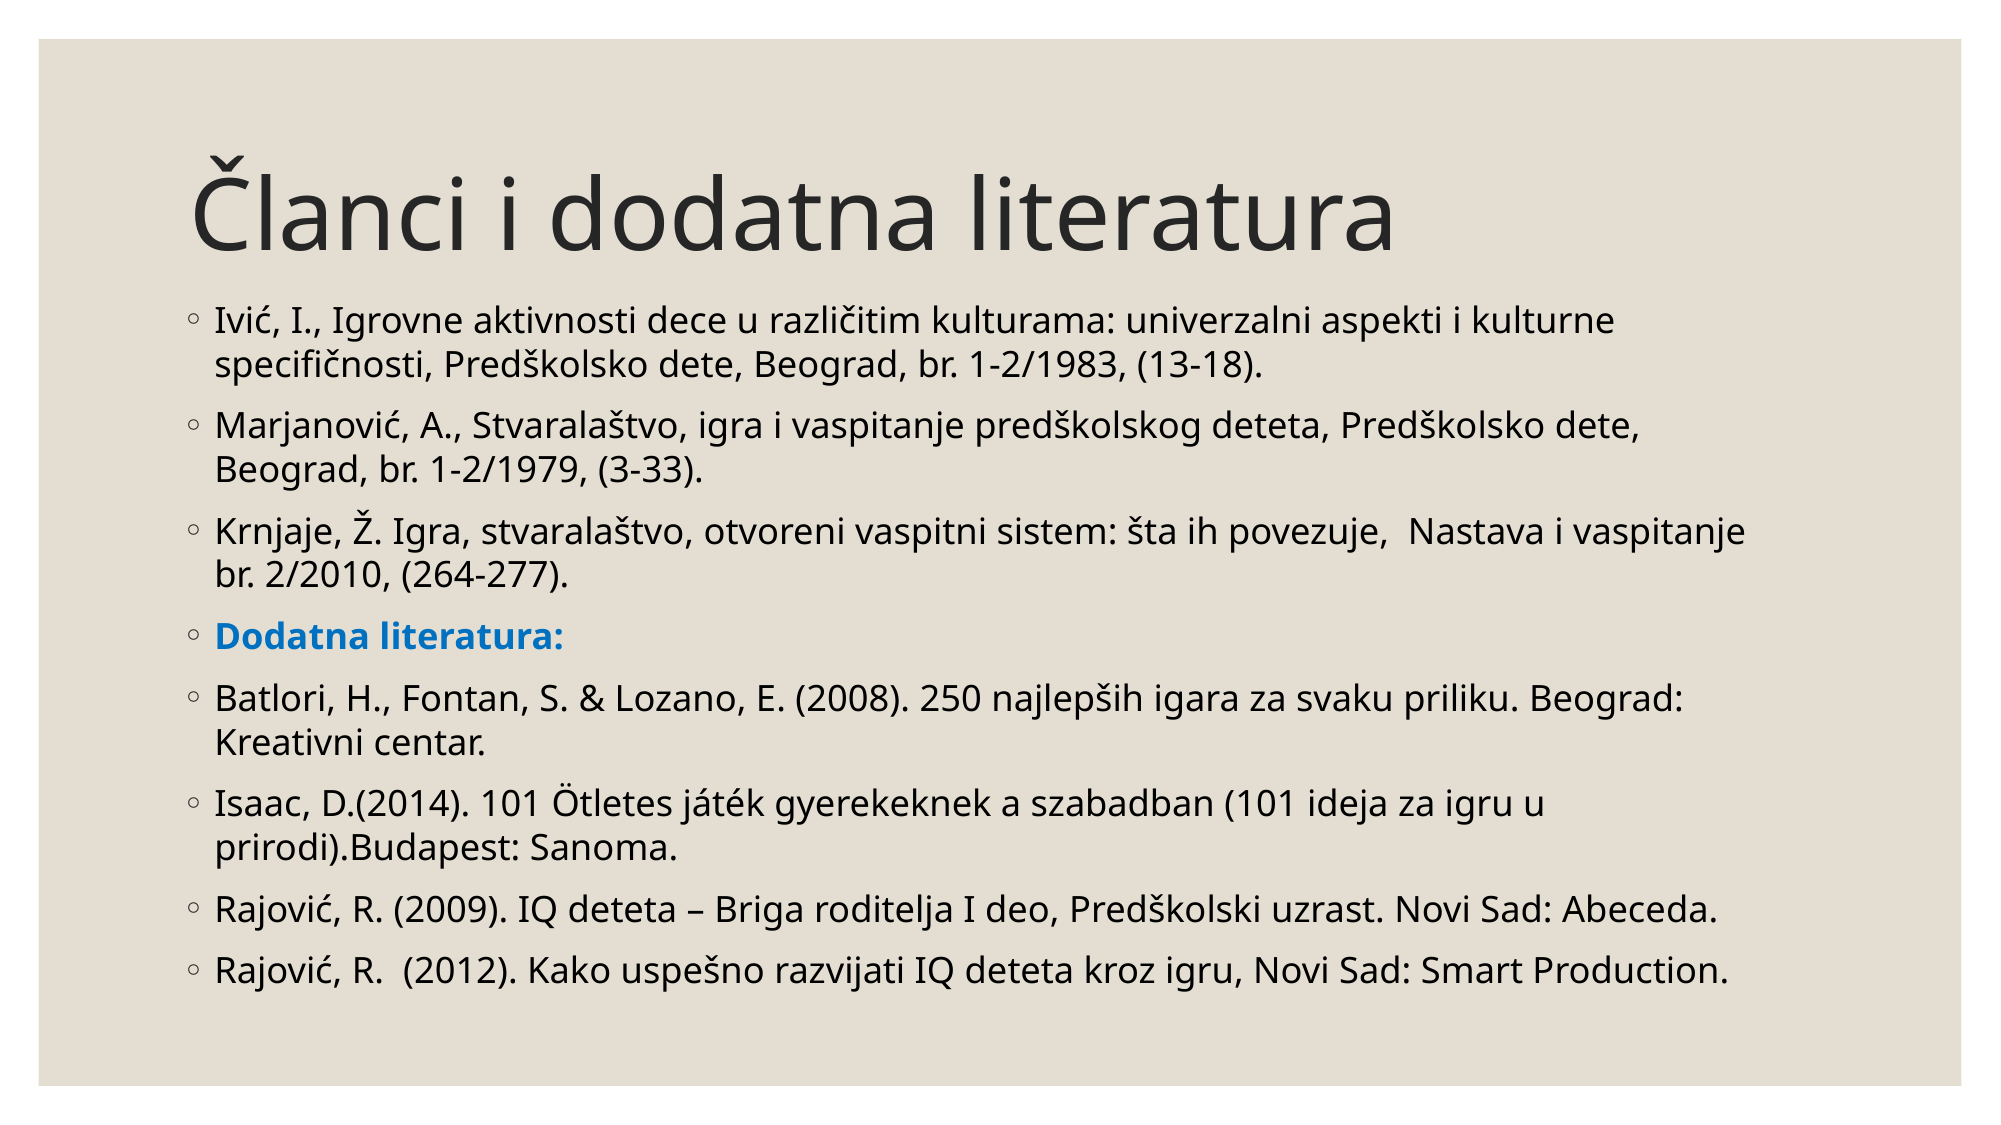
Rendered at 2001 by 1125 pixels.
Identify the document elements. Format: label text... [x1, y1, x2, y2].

title Članci i dodatna literatura [174, 105, 1825, 331]
list Ivić, I., Igrovne aktivnosti dece u različitim kulturama: univerzalni aspekti i kulturne specifičnosti, Predškolsko dete, Beograd, br. 1-2/1983, (13-18). Marjanović, A., Stvaralaštvo, igra i vaspitanje predškolskog deteta, Predškolsko dete, Beograd, br. 1-2/1979, (3-33). Krnjaje, Ž. Igra, stvaralaštvo, otvoreni vaspitni sistem: šta ih povezuje, Nastava i vaspitanje br. 2/2010, (264-277). Dodatna literatura: Batlori, H., Fontan, S. & Lozano, E. (2008). 250 najlepših igara za svaku priliku. Beograd: Kreativni centar. Isaac, D.(2014). 101 Ötletes játék gyerekeknek a szabadban (101 ideja za igru u prirodi).Budapest: Sanoma. Rajović, R. (2009). IQ deteta – Briga roditelja I deo, Predškolski uzrast. Novi Sad: Abeceda. Rajović, R. (2012). Kako uspešno razvijati IQ deteta kroz igru, Novi Sad: Smart Production. [168, 289, 1763, 1035]
